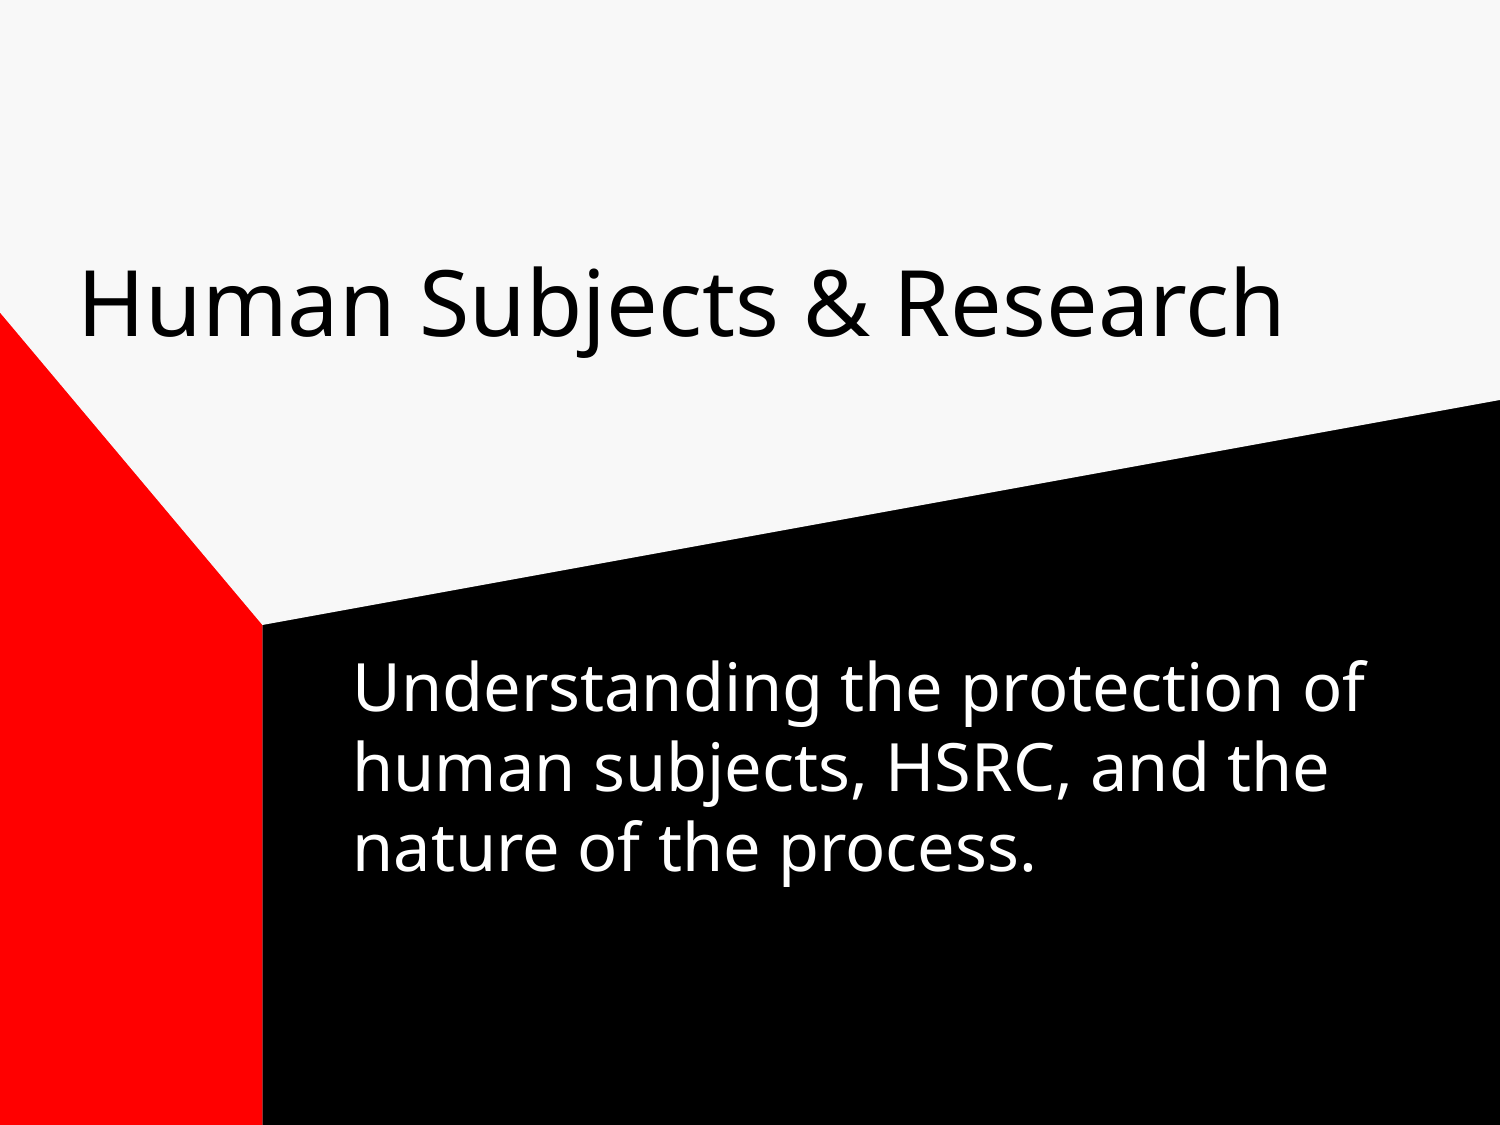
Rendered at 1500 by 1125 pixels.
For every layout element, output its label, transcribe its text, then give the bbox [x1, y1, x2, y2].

title Human Subjects & Research [62, 237, 1500, 426]
subtitle Understanding the protection of human subjects, HSRC, and the nature of the process. [337, 637, 1388, 926]
